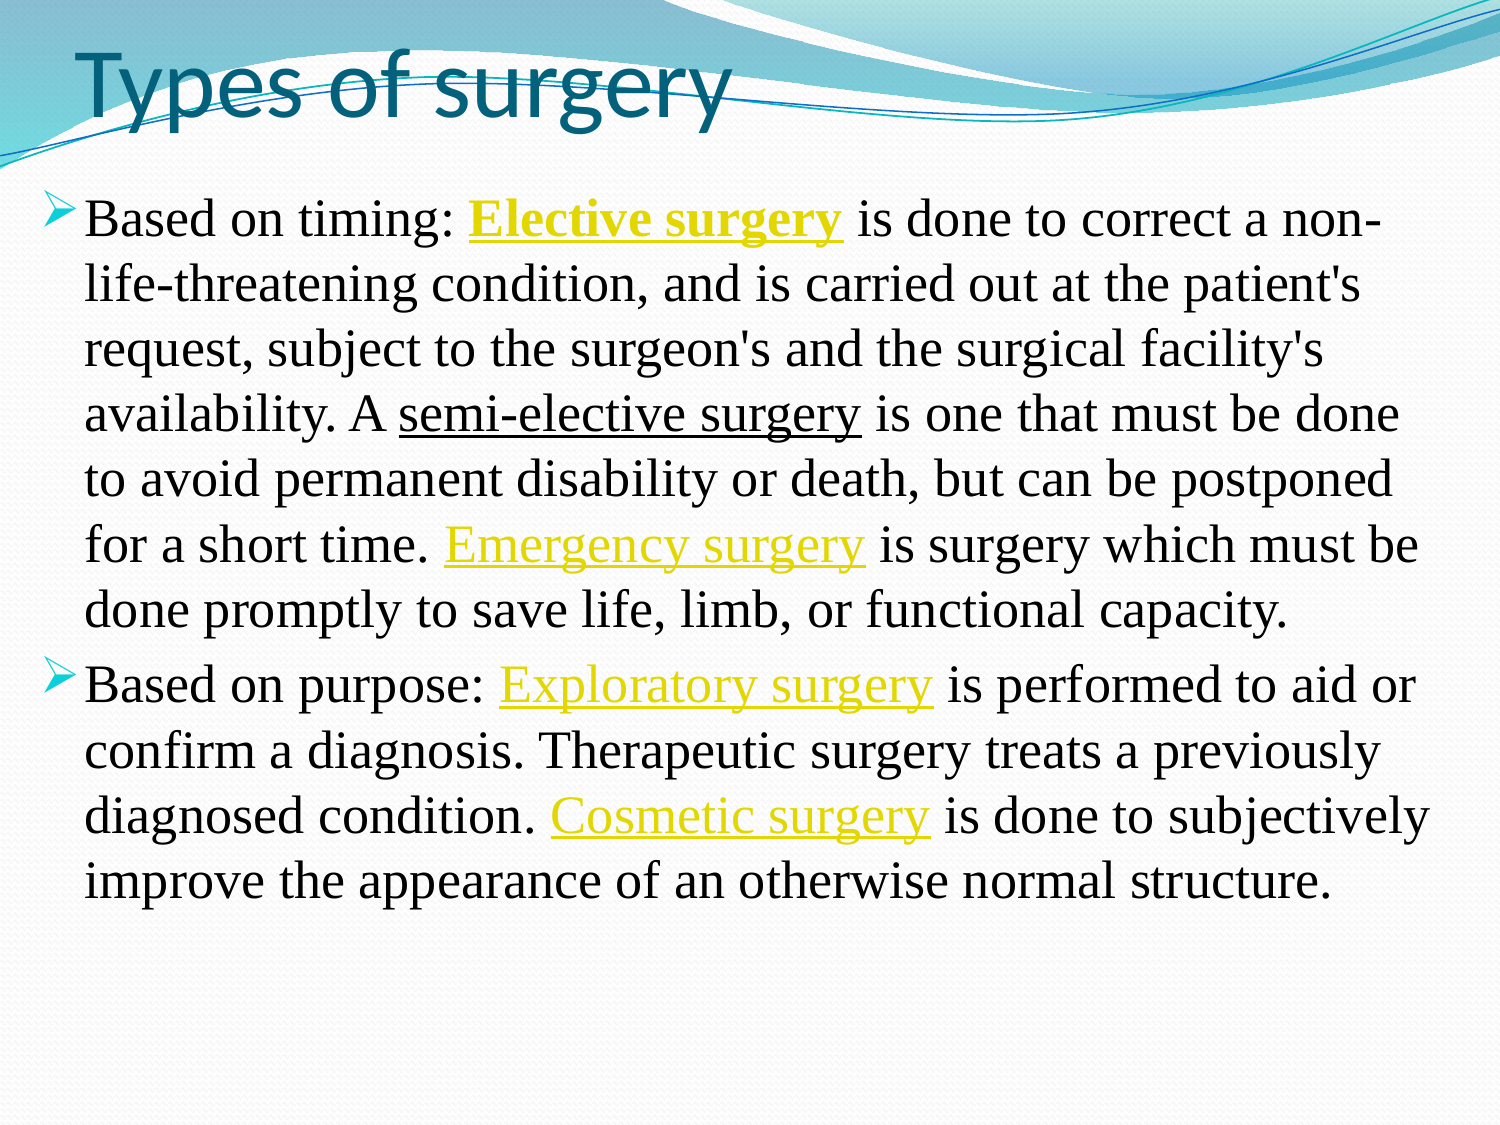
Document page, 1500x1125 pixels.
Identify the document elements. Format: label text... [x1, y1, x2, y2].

title Types of surgery [74, 9, 1425, 138]
list Based on timing: Elective surgery is done to correct a non-life-threatening condition, and is carried out at the patient's request, subject to the surgeon's and the surgical facility's availability. A semi-elective surgery is one that must be done to avoid permanent disability or death, but can be postponed for a short time. Emergency surgery is surgery which must be done promptly to save life, limb, or functional capacity. Based on purpose: Exploratory surgery is performed to aid or confirm a diagnosis. Therapeutic surgery treats a previously diagnosed condition. Cosmetic surgery is done to subjectively improve the appearance of an otherwise normal structure. [24, 174, 1463, 1125]
